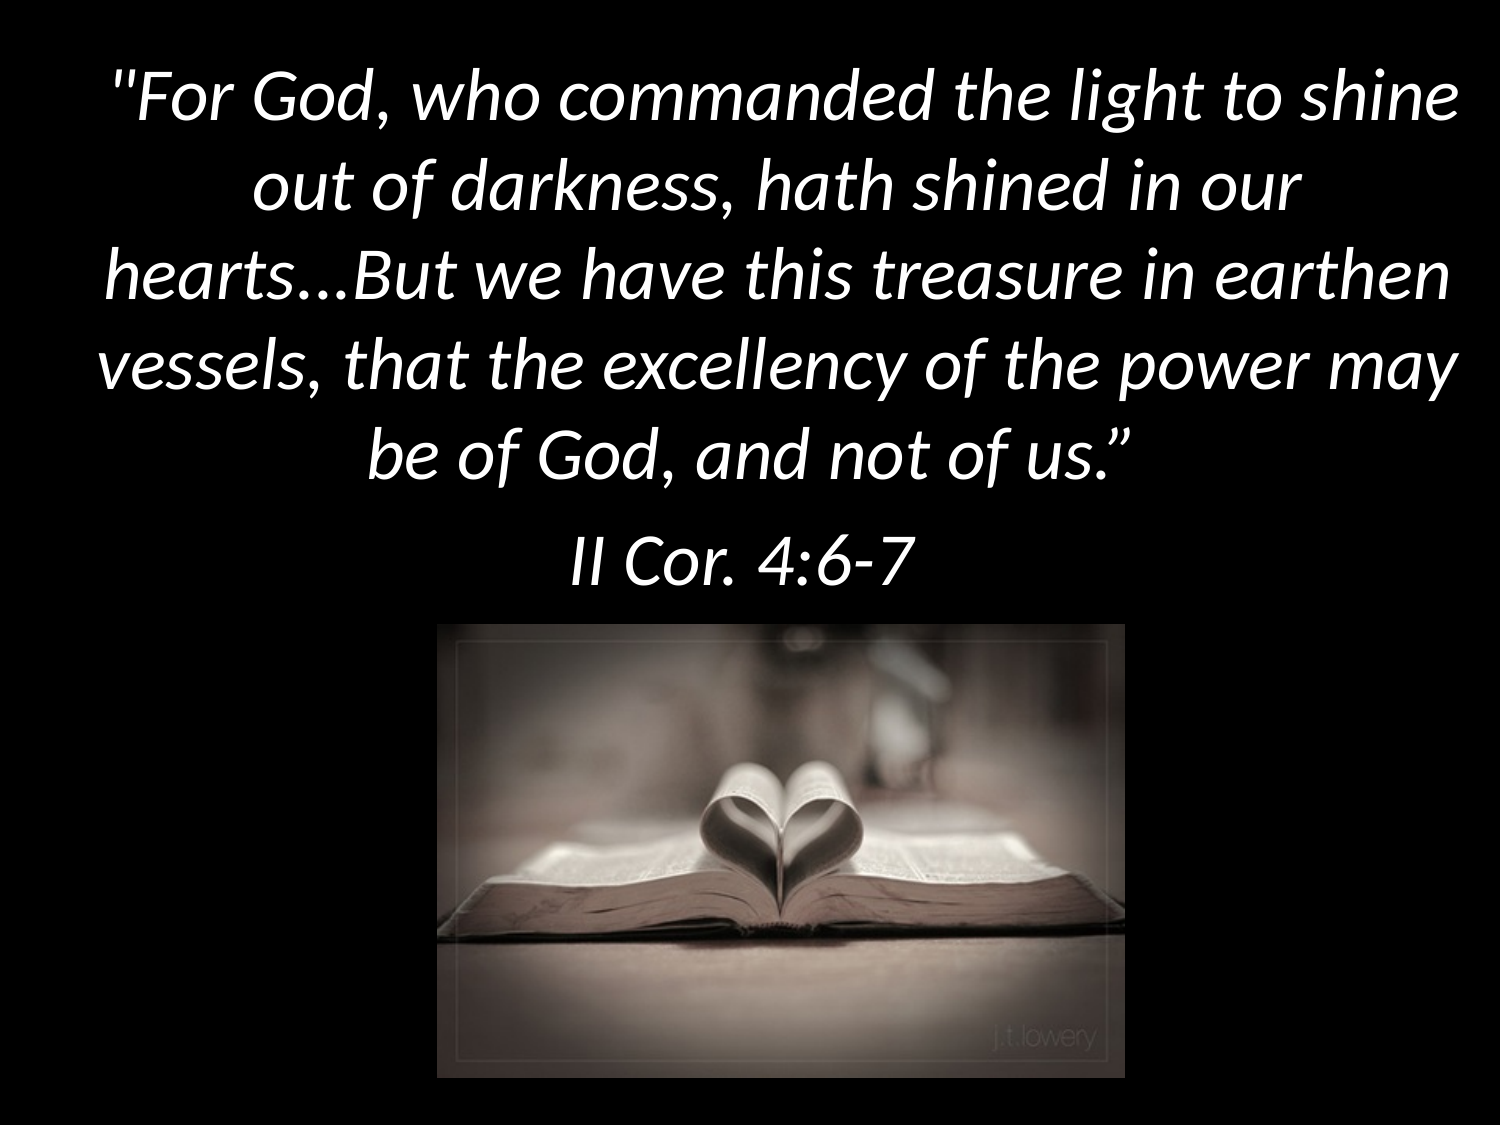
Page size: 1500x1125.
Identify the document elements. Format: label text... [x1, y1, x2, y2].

picture [437, 624, 1126, 1079]
list "For God, who commanded the light to shine out of darkness, hath shined in our hearts...But we have this treasure in earthen vessels, that the excellency of the power may be of God, and not of us.” II Cor. 4:6-7 [0, 37, 1500, 1125]
